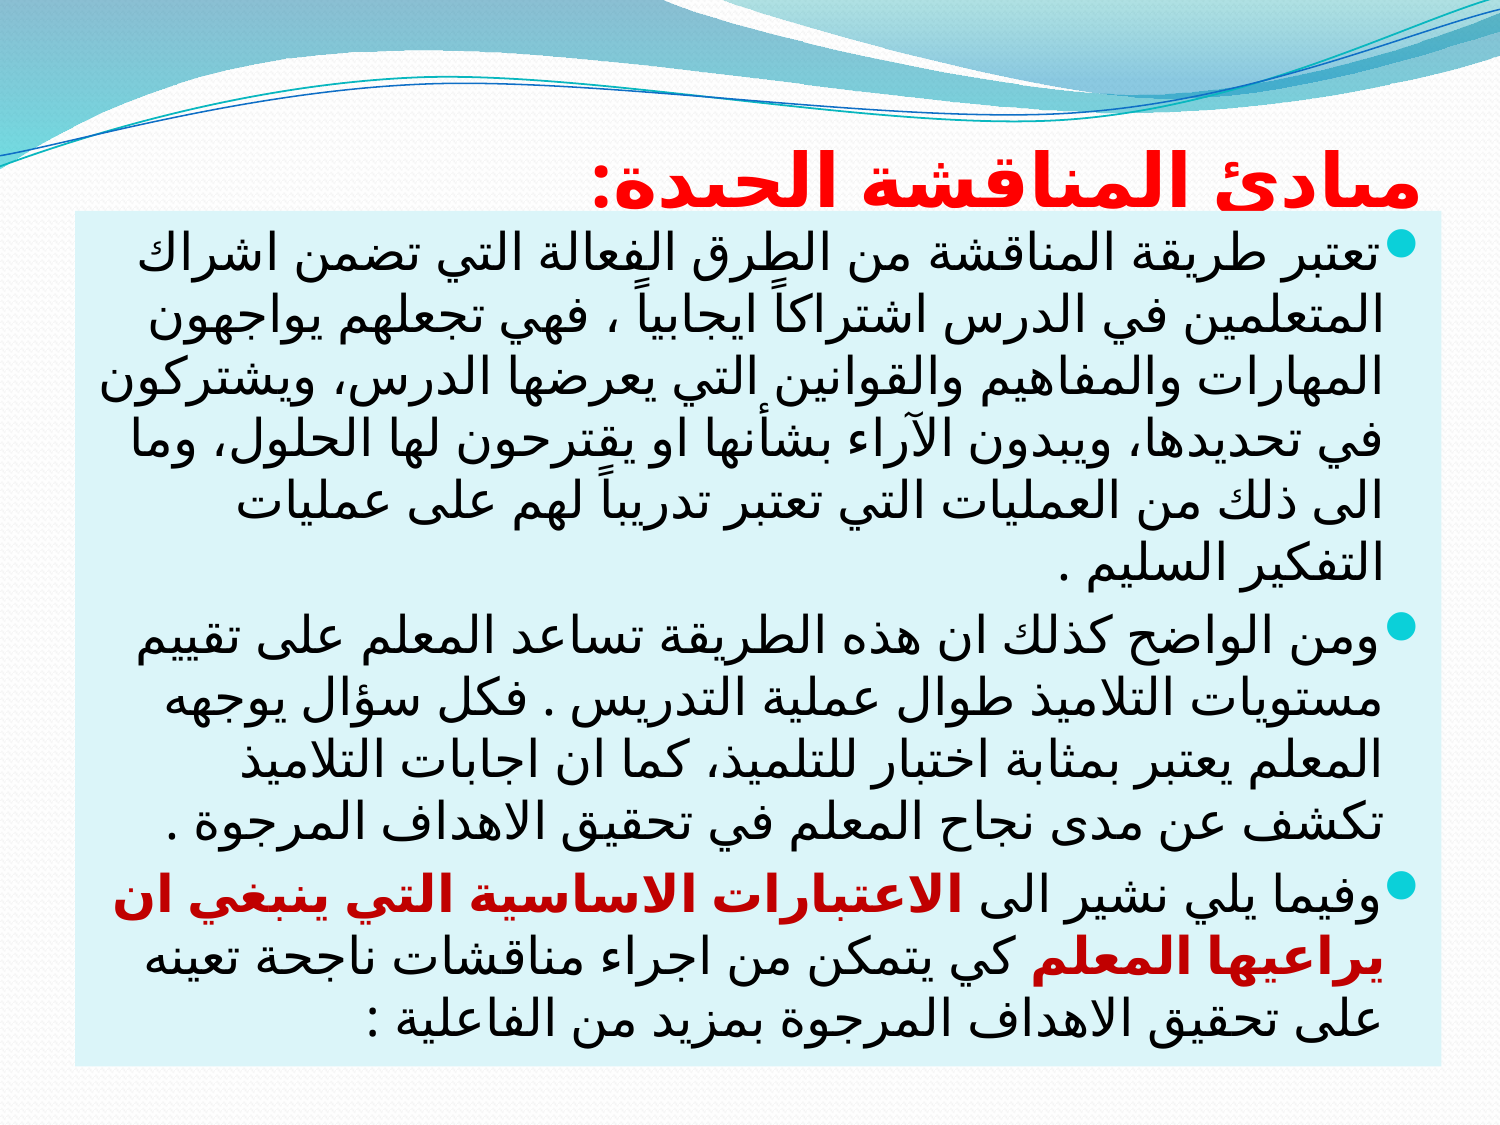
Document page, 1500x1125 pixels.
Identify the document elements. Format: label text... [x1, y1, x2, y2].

list تعتبر طريقة المناقشة من الطرق الفعالة التي تضمن اشراك المتعلمين في الدرس اشتراكاً ايجابياً ، فهي تجعلهم يواجهون المهارات والمفاهيم والقوانين التي يعرضها الدرس، ويشتركون في تحديدها، ويبدون الآراء بشأنها او يقترحون لها الحلول، وما الى ذلك من العمليات التي تعتبر تدريباً لهم على عمليات التفكير السليم . ومن الواضح كذلك ان هذه الطريقة تساعد المعلم على تقييم مستويات التلاميذ طوال عملية التدريس . فكل سؤال يوجهه المعلم يعتبر بمثابة اختبار للتلميذ، كما ان اجابات التلاميذ تكشف عن مدى نجاح المعلم في تحقيق الاهداف المرجوة . وفيما يلي نشير الى الاعتبارات الاساسية التي ينبغي ان يراعيها المعلم كي يتمكن من اجراء مناقشات ناجحة تعينه على تحقيق الاهداف المرجوة بمزيد من الفاعلية : [75, 210, 1442, 1067]
title مبادئ المناقشة الجيدة: [75, 115, 1425, 210]
